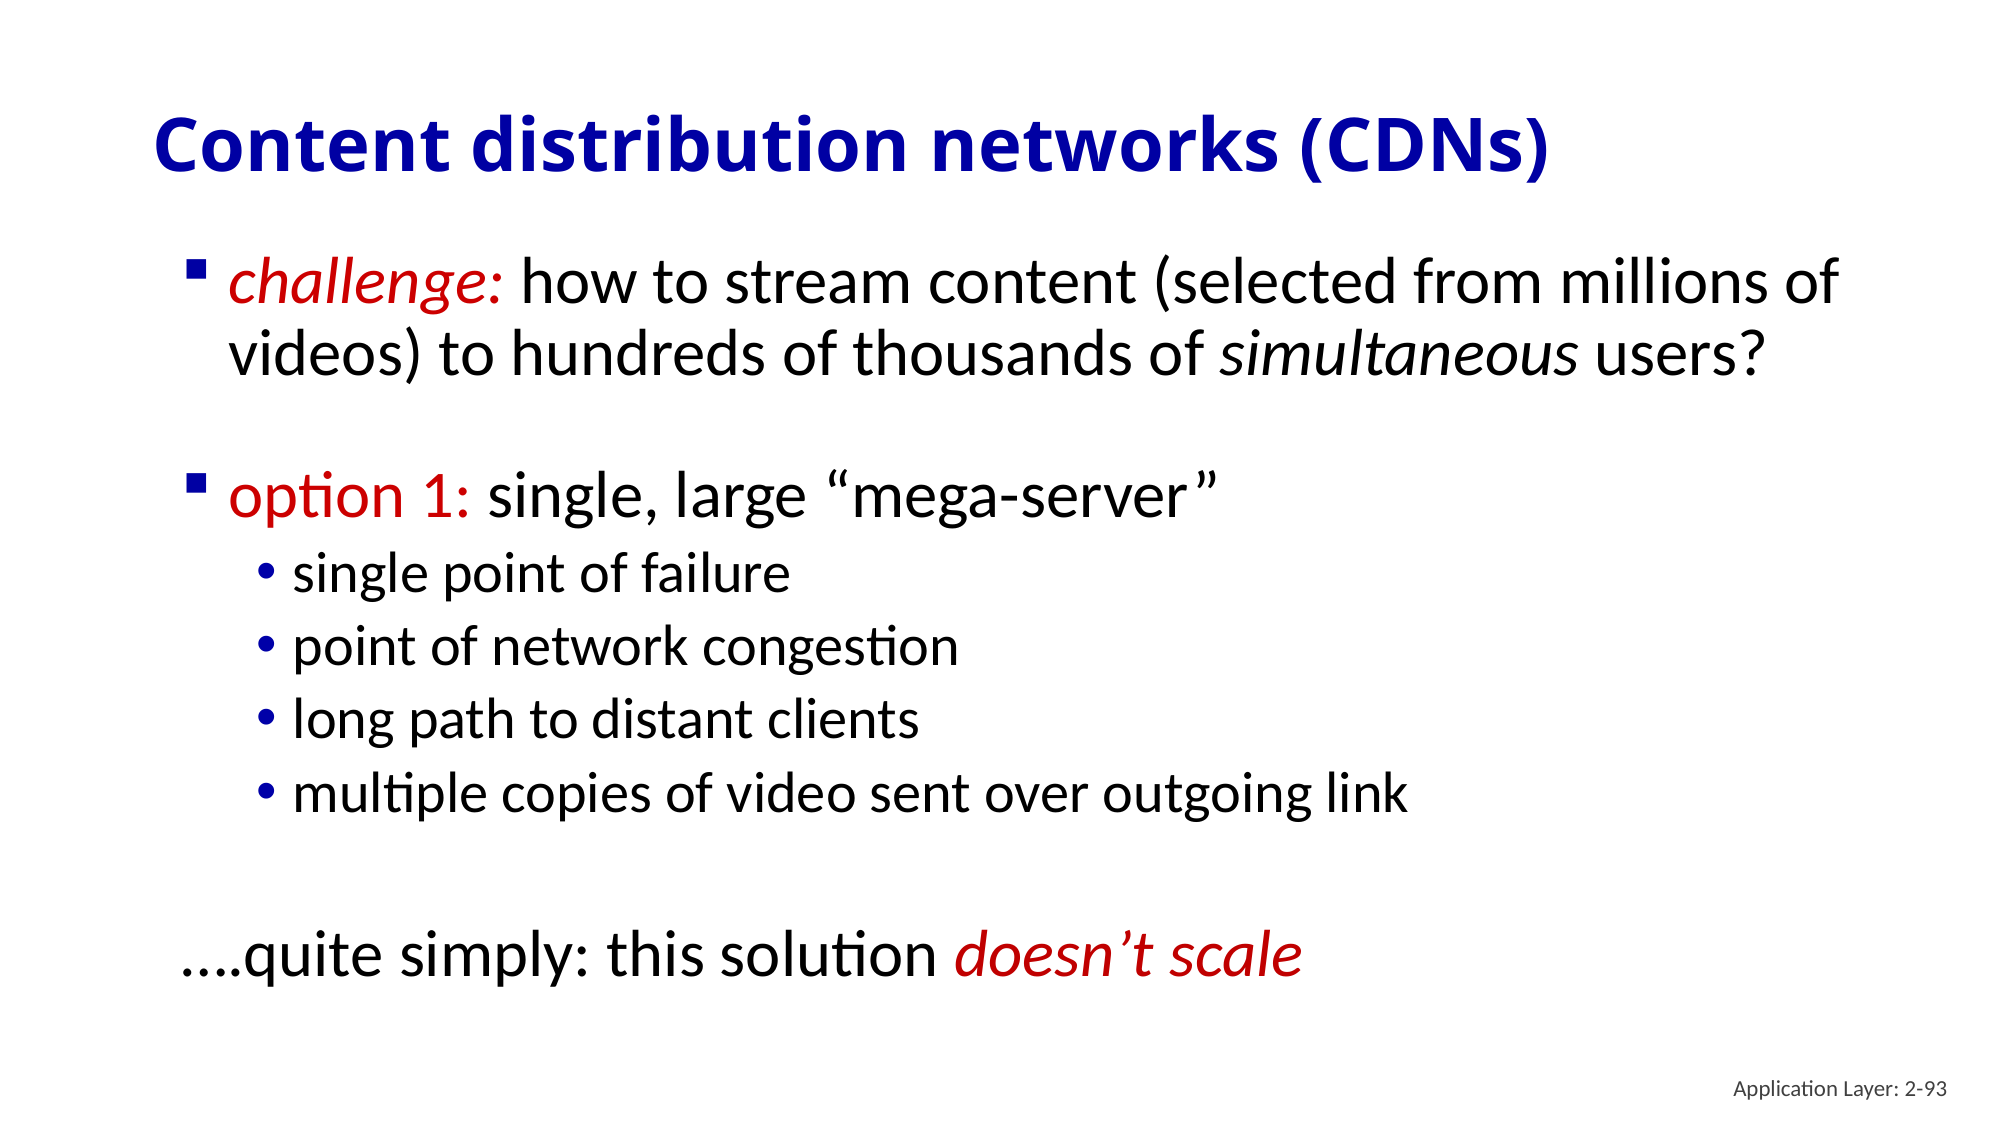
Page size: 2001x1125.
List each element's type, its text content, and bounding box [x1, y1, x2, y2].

slide_number Application Layer: 2-93 [1512, 1056, 1963, 1117]
text_box option 1: single, large “mega-server” single point of failure point of network congestion long path to distant clients multiple copies of video sent over outgoing link ….quite simply: this solution doesn’t scale [166, 452, 1892, 1125]
title Content distribution networks (CDNs) [137, 74, 1863, 221]
text_box challenge: how to stream content (selected from millions of videos) to hundreds of thousands of simultaneous users? [166, 238, 1892, 452]
